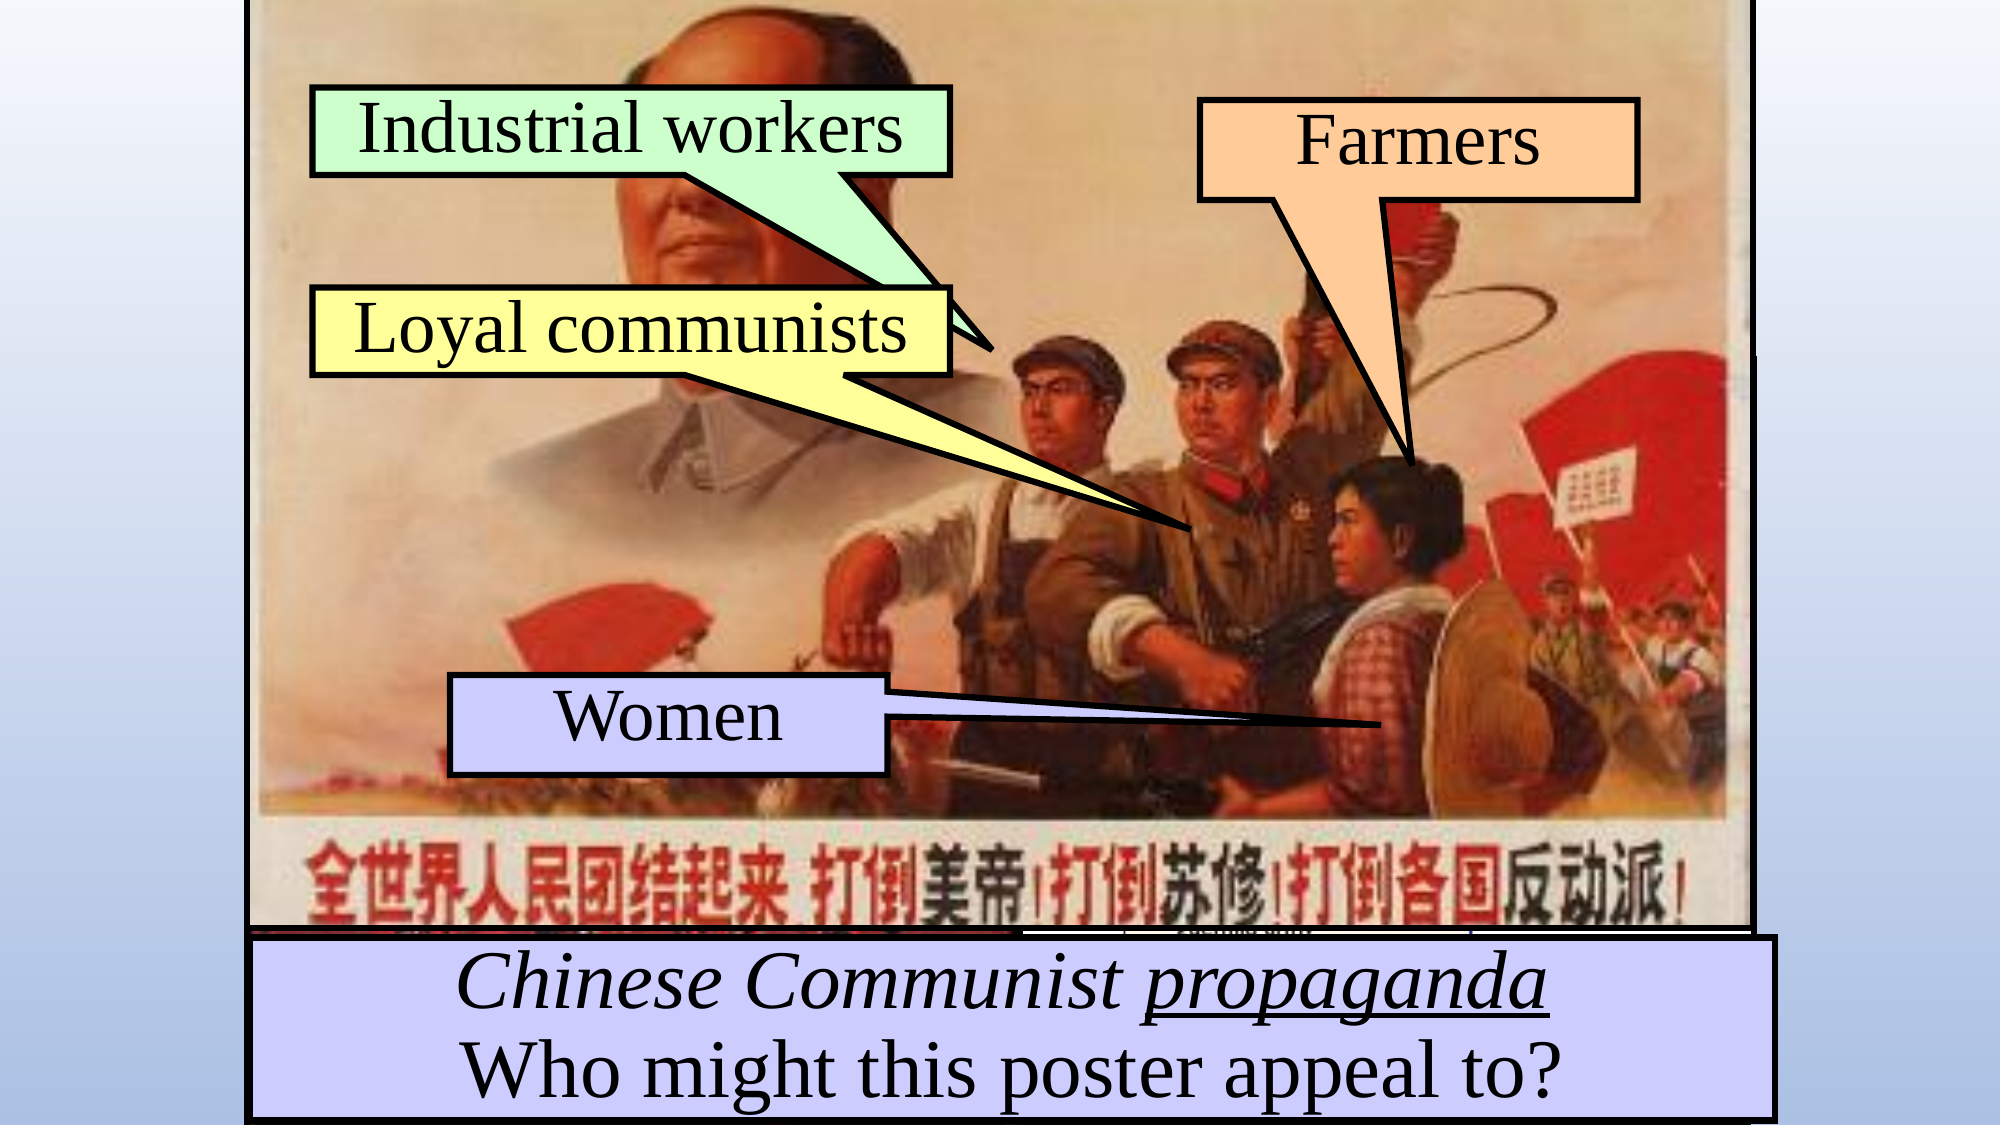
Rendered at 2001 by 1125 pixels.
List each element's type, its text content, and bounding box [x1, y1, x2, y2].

text_box [1023, 1121, 1750, 1125]
text_box Chinese Communist propaganda Who might this poster appeal to? [1017, 937, 1775, 1121]
picture [249, 0, 1751, 1125]
